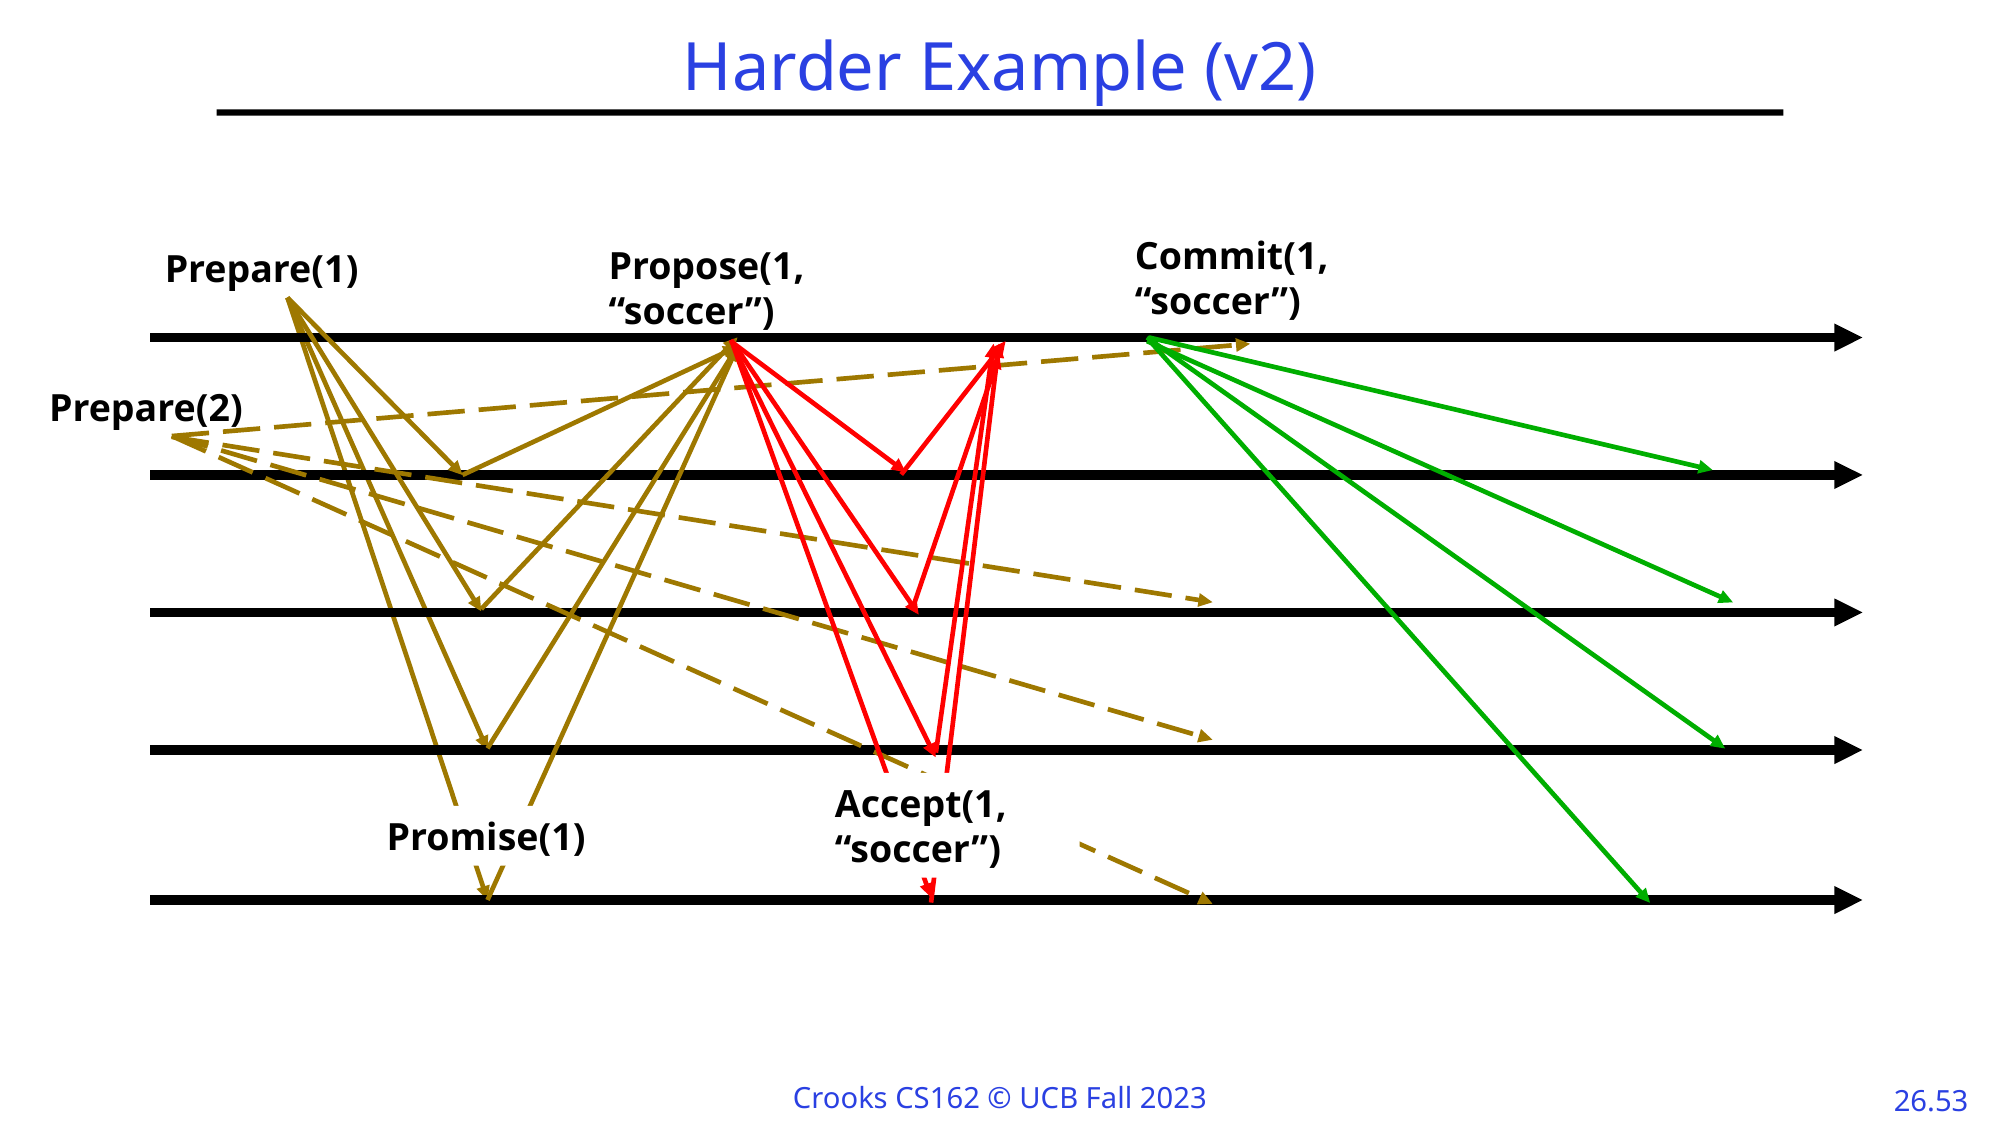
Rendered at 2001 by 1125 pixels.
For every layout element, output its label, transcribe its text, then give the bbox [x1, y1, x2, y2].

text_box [930, 343, 1000, 903]
title Harder Example (v2) [216, 24, 1784, 113]
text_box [1004, 611, 1144, 904]
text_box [900, 340, 1006, 475]
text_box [1728, 340, 1734, 603]
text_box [912, 354, 925, 609]
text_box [480, 337, 738, 342]
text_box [171, 610, 728, 904]
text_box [1005, 445, 1140, 603]
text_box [730, 341, 925, 898]
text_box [1149, 340, 1651, 903]
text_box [171, 343, 725, 438]
text_box Prepare(1) [150, 237, 425, 298]
text_box Propose(1, “soccer”) [593, 235, 869, 336]
text_box Commit(1, “soccer”) [1120, 224, 1380, 330]
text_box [1146, 337, 1726, 749]
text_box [287, 298, 482, 342]
text_box Prepare(2) [34, 376, 166, 437]
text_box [482, 298, 488, 334]
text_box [1009, 343, 1141, 438]
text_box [171, 444, 724, 603]
